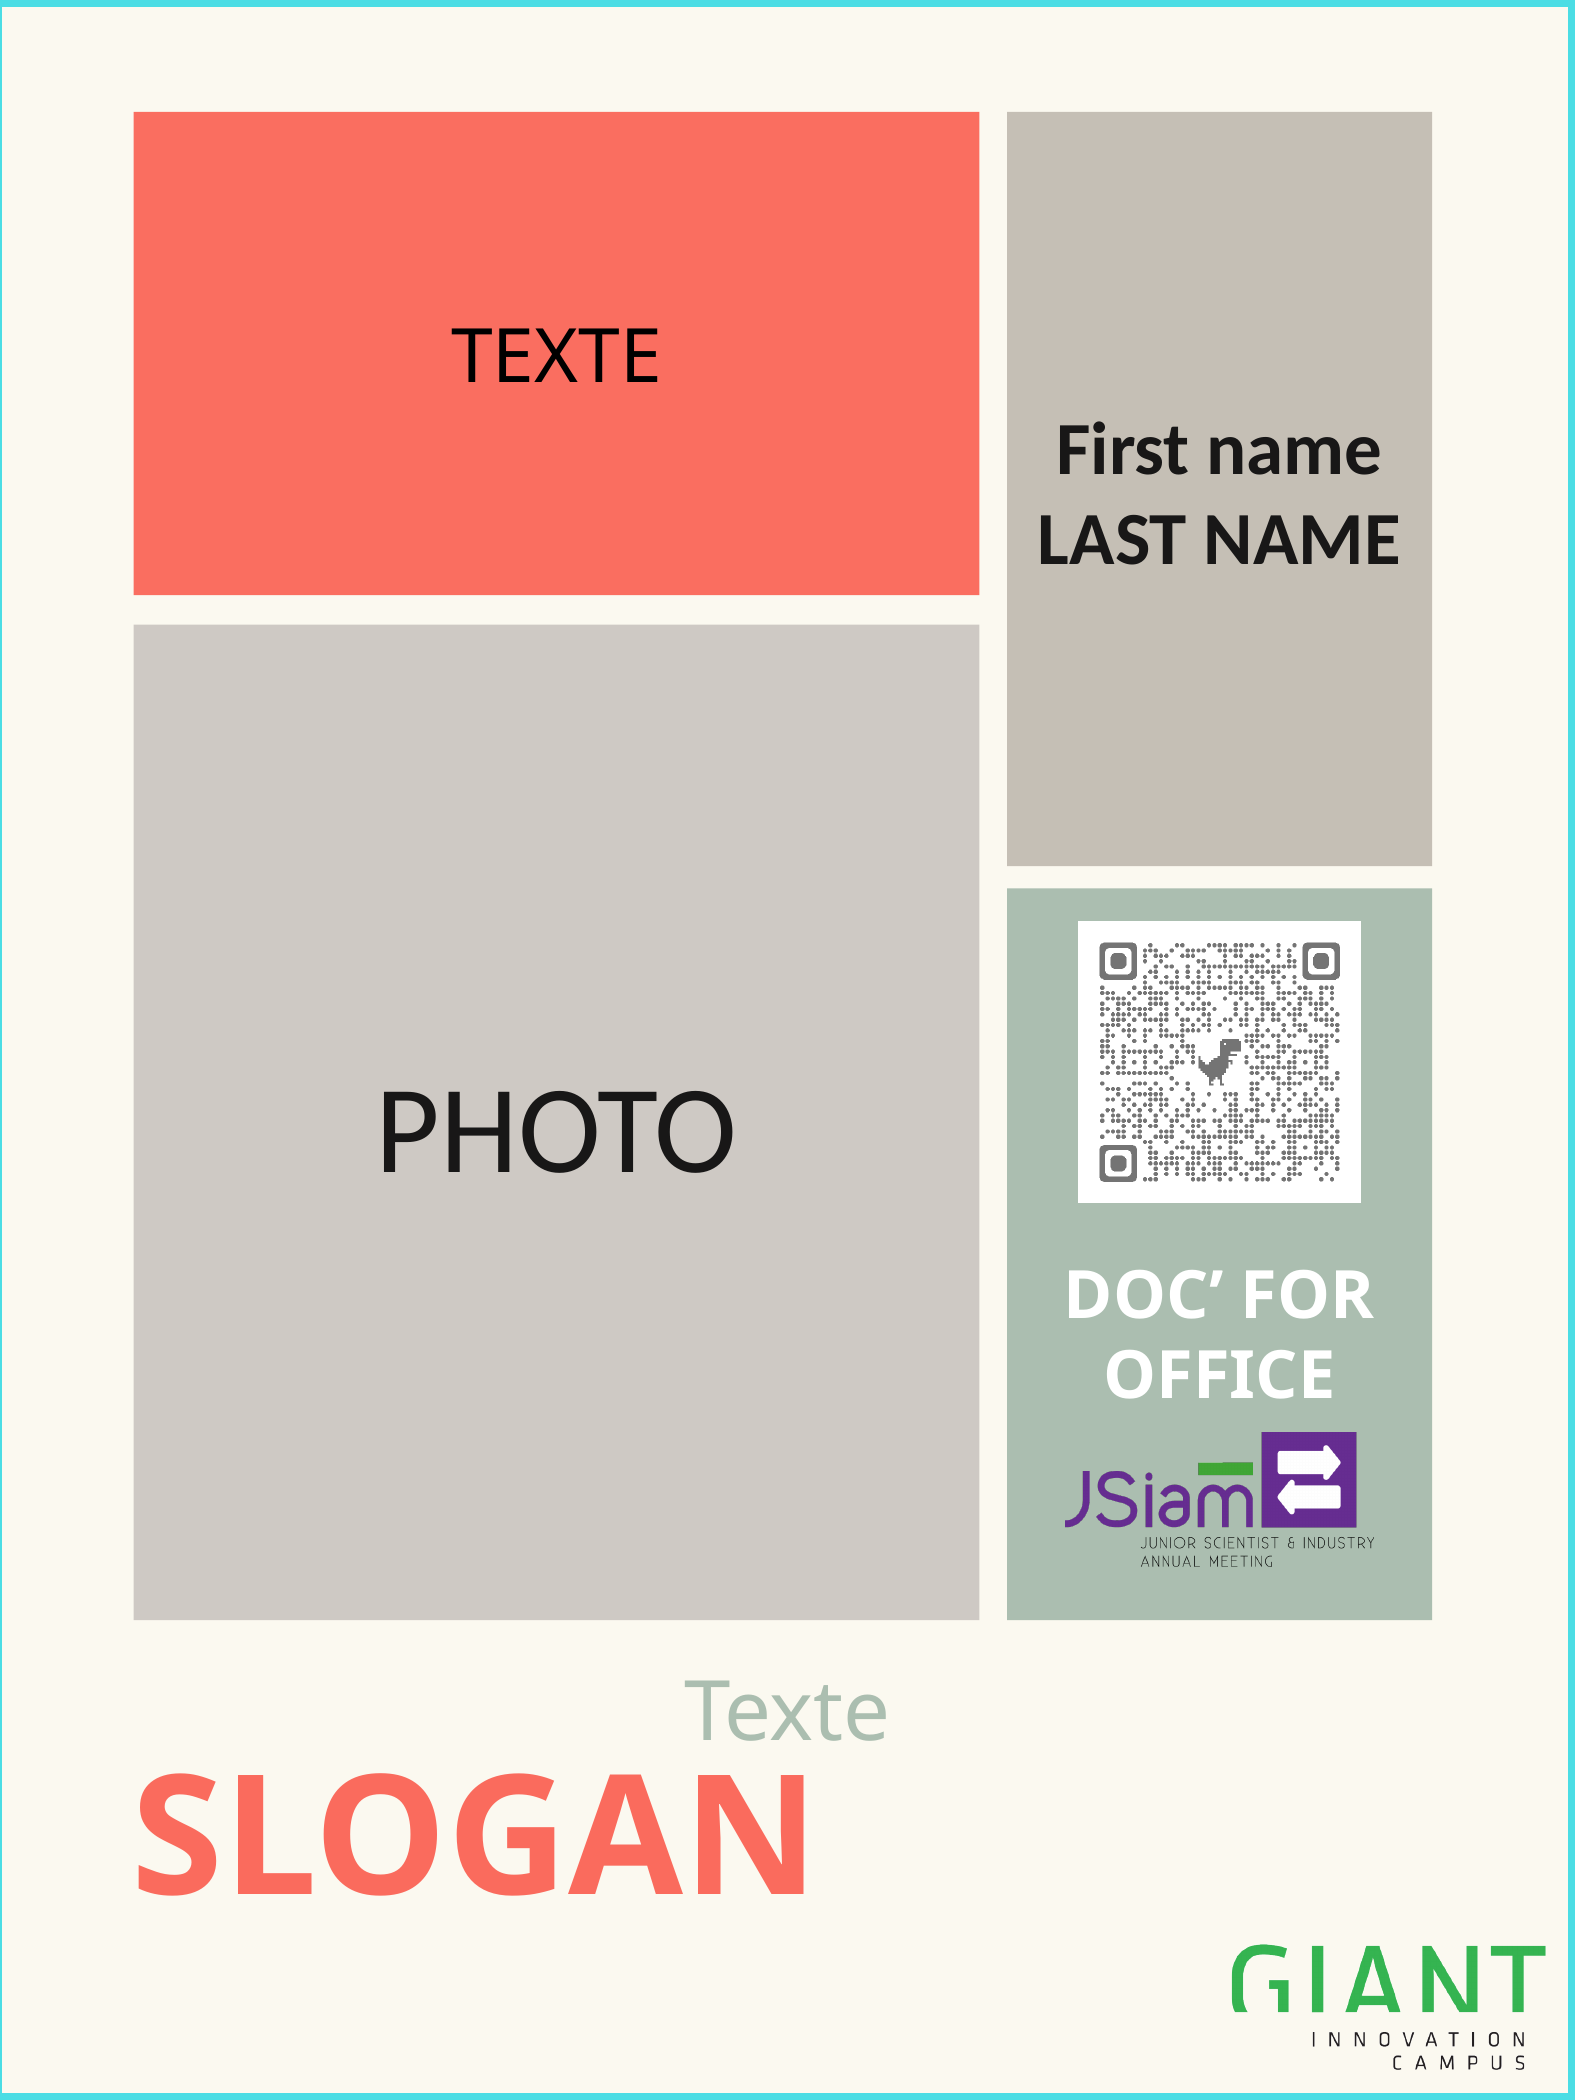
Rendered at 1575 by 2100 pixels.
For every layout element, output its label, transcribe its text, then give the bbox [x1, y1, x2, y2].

text_box [0, 0, 1575, 2100]
text_box SLOGAN [116, 1745, 977, 1937]
text_box Texte [669, 1649, 906, 1765]
text_box PHOTO [133, 624, 980, 1621]
text_box TEXTE [436, 300, 677, 406]
text_box [1006, 887, 1433, 1621]
text_box First name LAST NAME [1006, 111, 1433, 867]
picture [1220, 1929, 1564, 2080]
text_box DOC’ FOR OFFICE [1023, 1252, 1416, 1413]
picture [1078, 921, 1361, 1203]
picture [1065, 1432, 1374, 1567]
text_box [133, 111, 980, 596]
